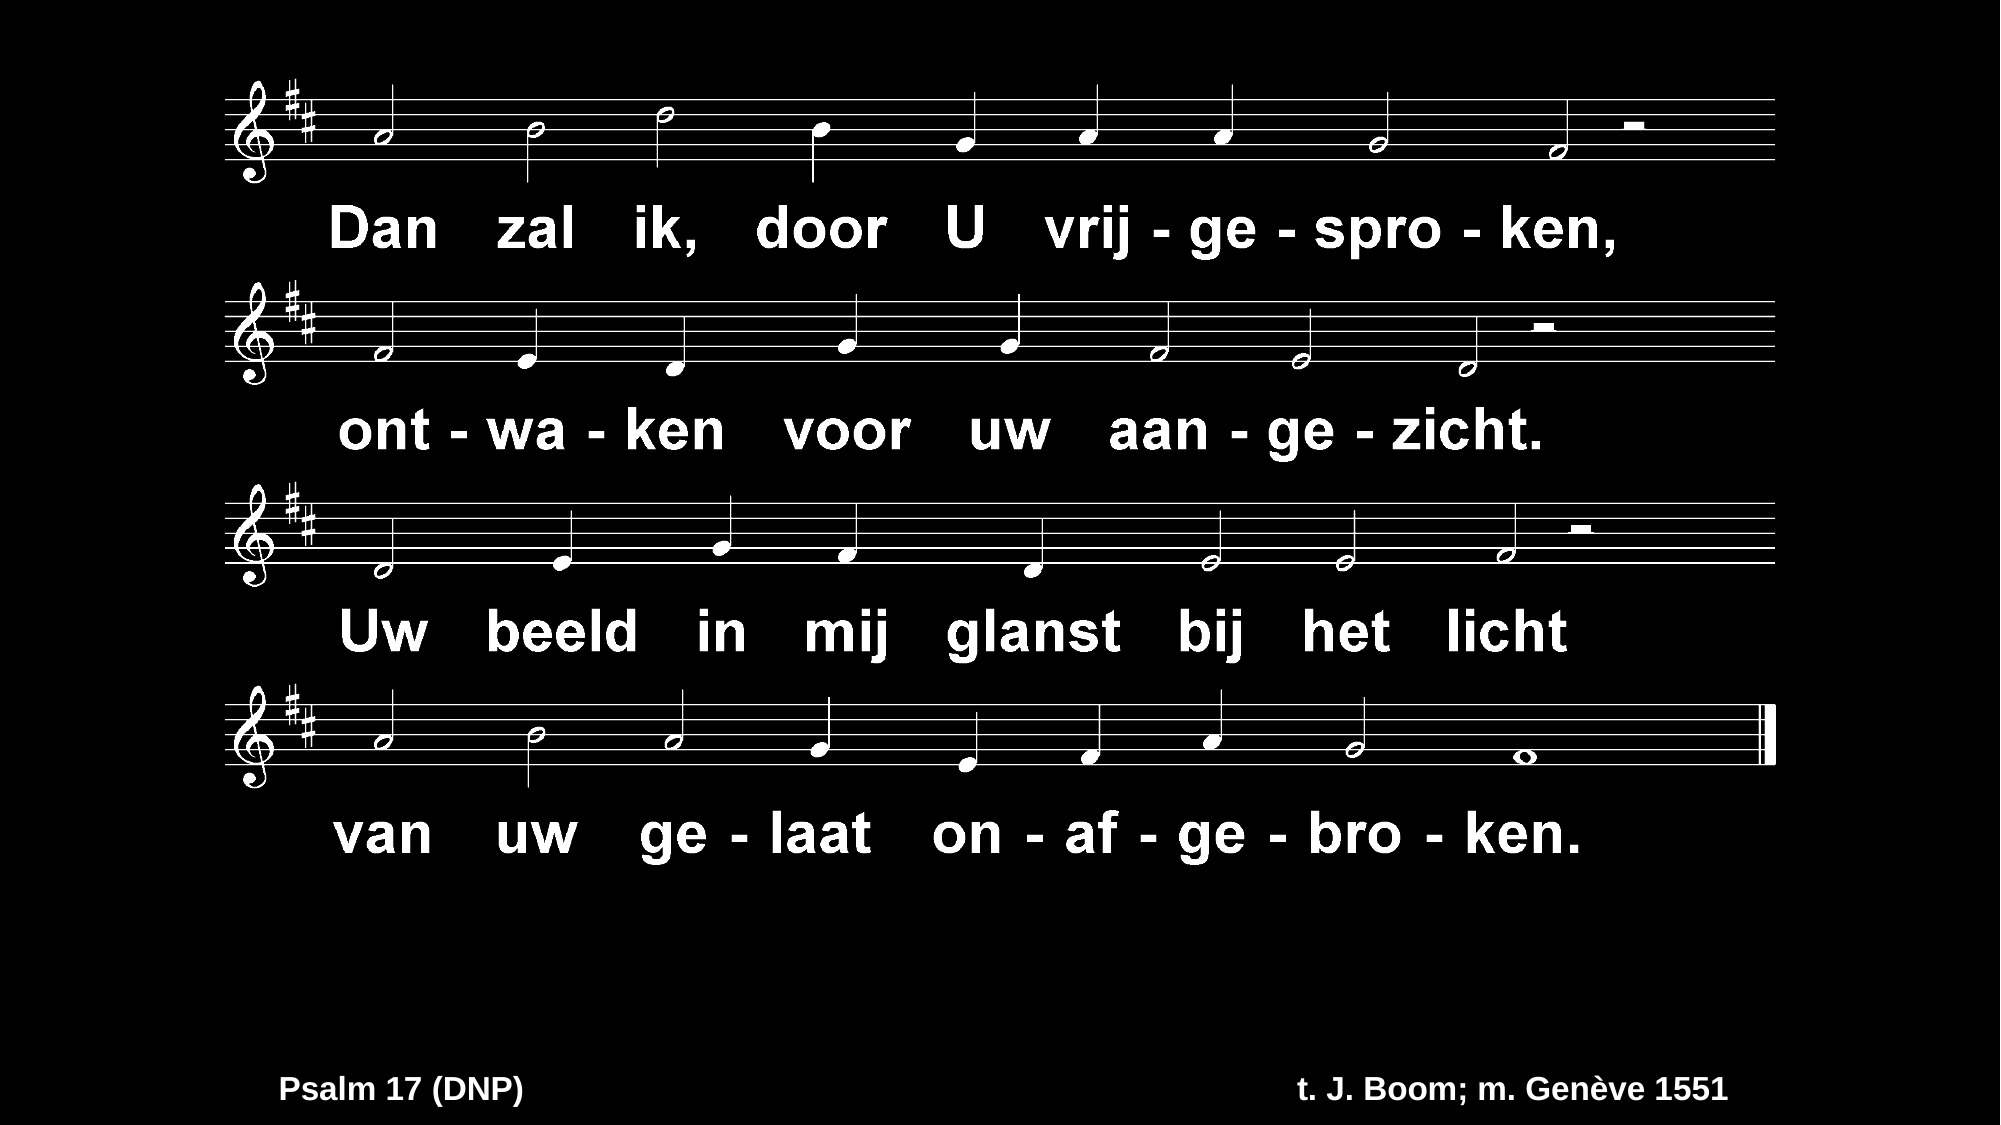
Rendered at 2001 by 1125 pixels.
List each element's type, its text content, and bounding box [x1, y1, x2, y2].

picture [208, 62, 1792, 882]
text_box Psalm 17 (DNP) t. J. Boom; m. Genève 1551 [263, 1059, 1745, 1115]
